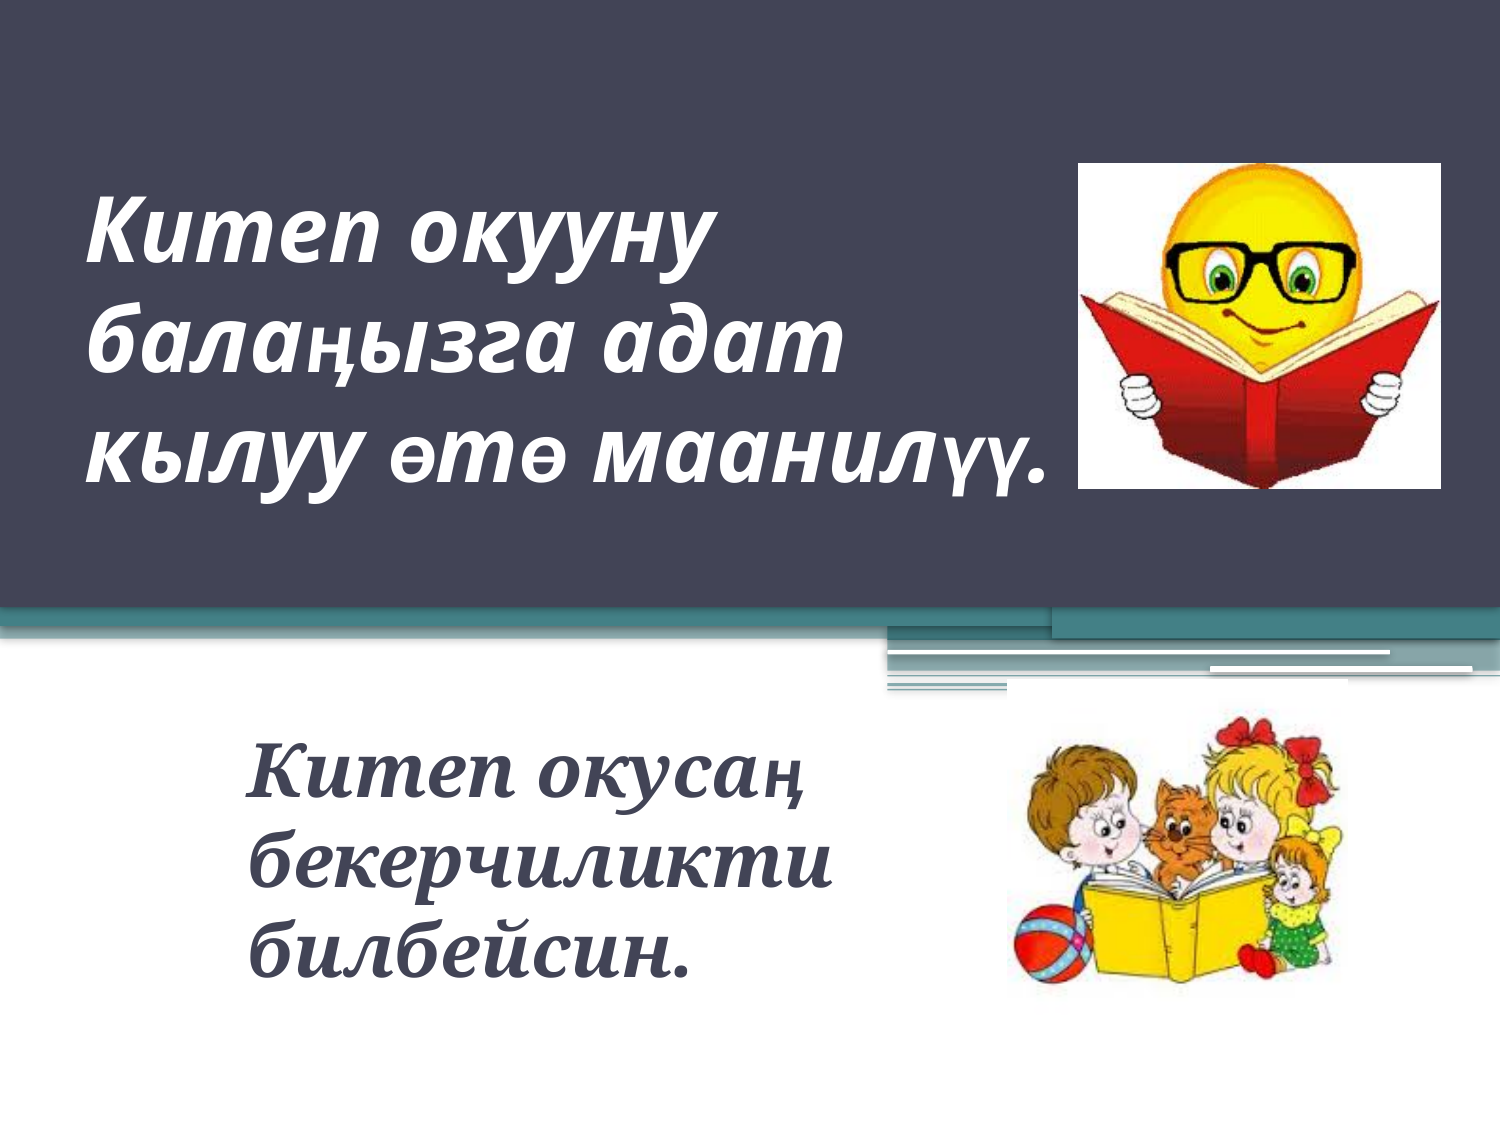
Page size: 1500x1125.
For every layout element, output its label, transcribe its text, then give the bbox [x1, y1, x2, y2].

picture [1007, 679, 1348, 1020]
title Китеп окууну балаӊызга адат кылуу өтө маанилүү. [70, 128, 1126, 509]
subtitle Китеп окусаӊ бекерчиликти билбейсин. [222, 714, 1020, 1067]
picture [1077, 163, 1441, 490]
